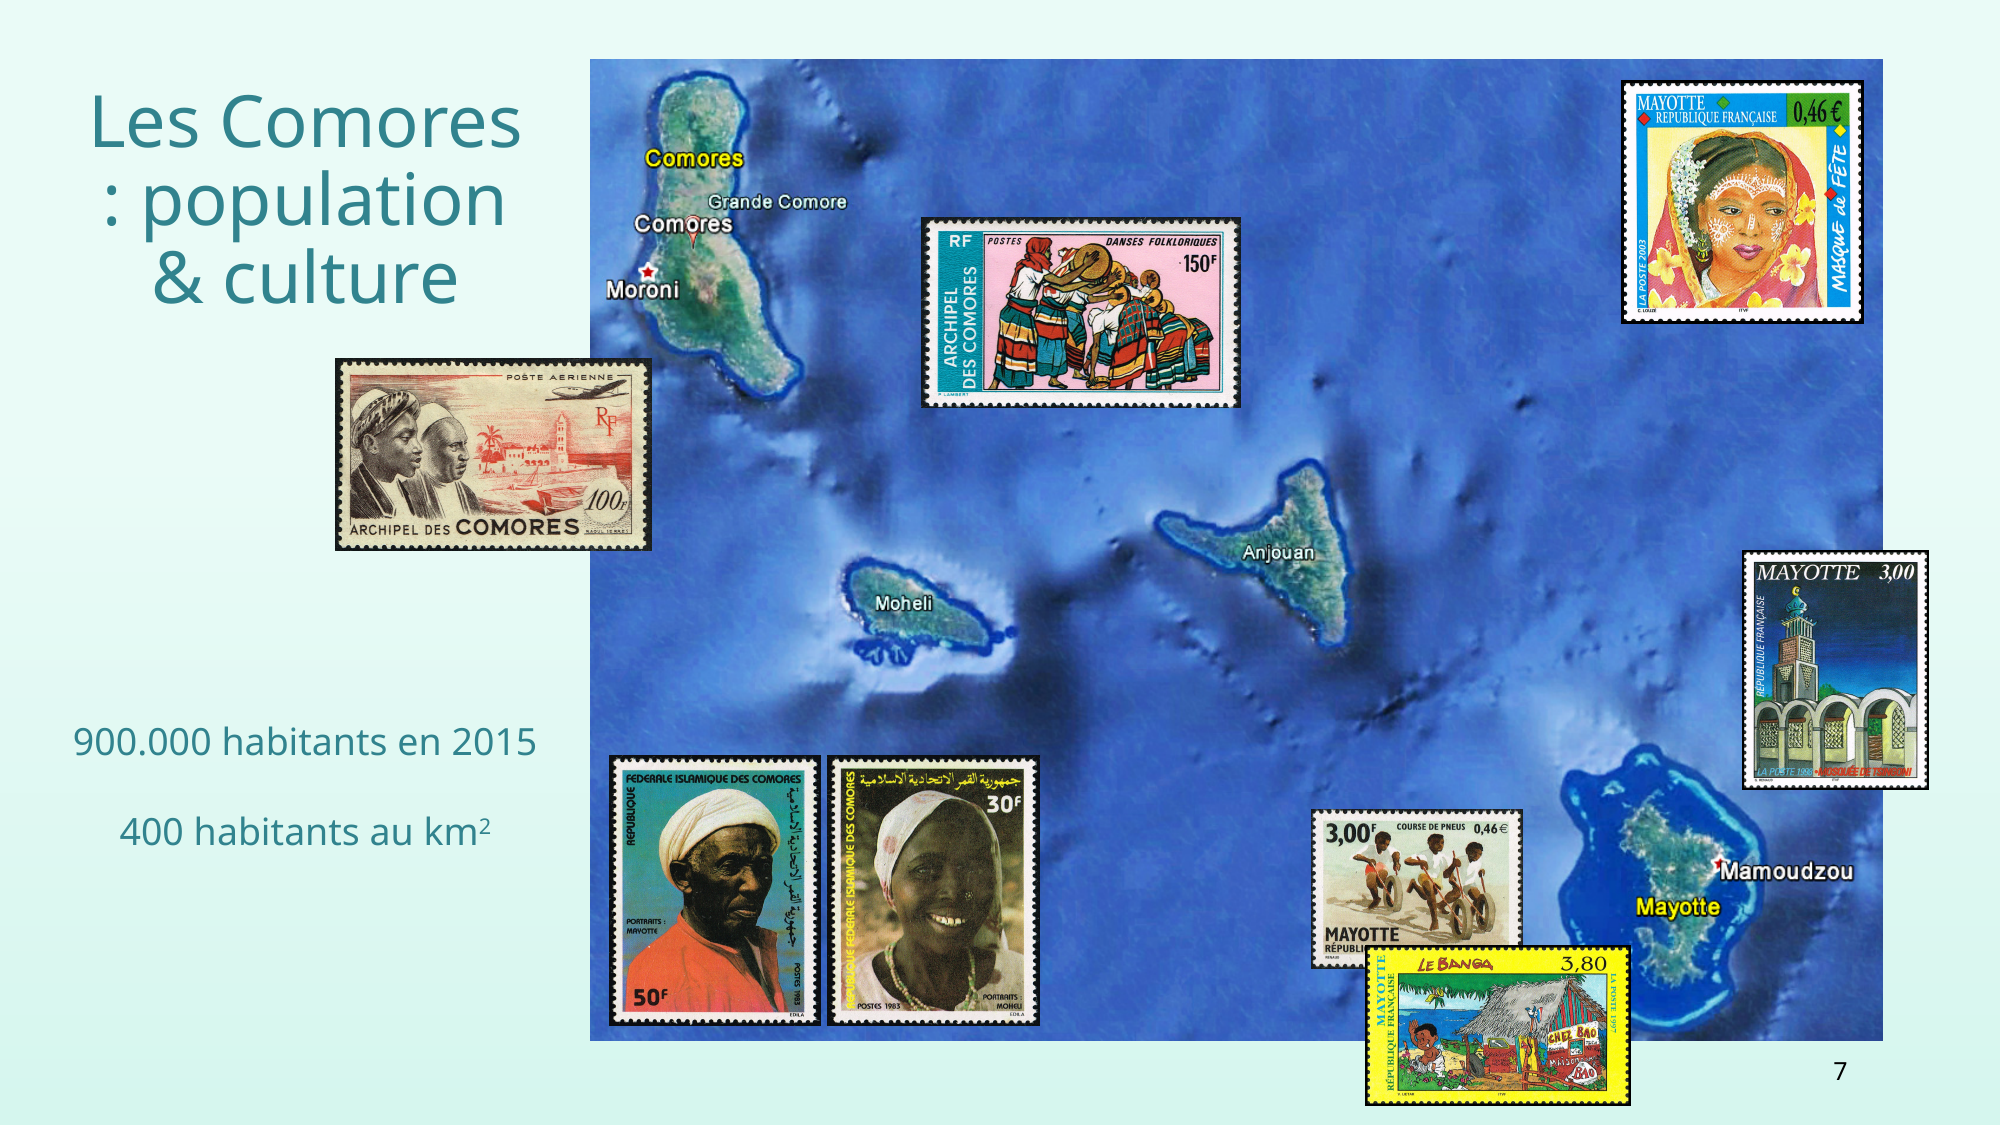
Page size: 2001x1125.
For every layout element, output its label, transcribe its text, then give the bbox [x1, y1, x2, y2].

picture [1742, 550, 1929, 791]
picture [1621, 80, 1864, 324]
slide_number 7 [1631, 1042, 1863, 1103]
text_box 900.000 habitants en 2015 400 habitants au km2 [58, 710, 553, 861]
title Les Comores : population & culture [70, 43, 540, 362]
picture [921, 217, 1241, 408]
picture [1311, 809, 1631, 1106]
picture [827, 755, 1040, 1026]
picture [335, 358, 652, 551]
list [590, 59, 1883, 1041]
picture [609, 755, 821, 1026]
